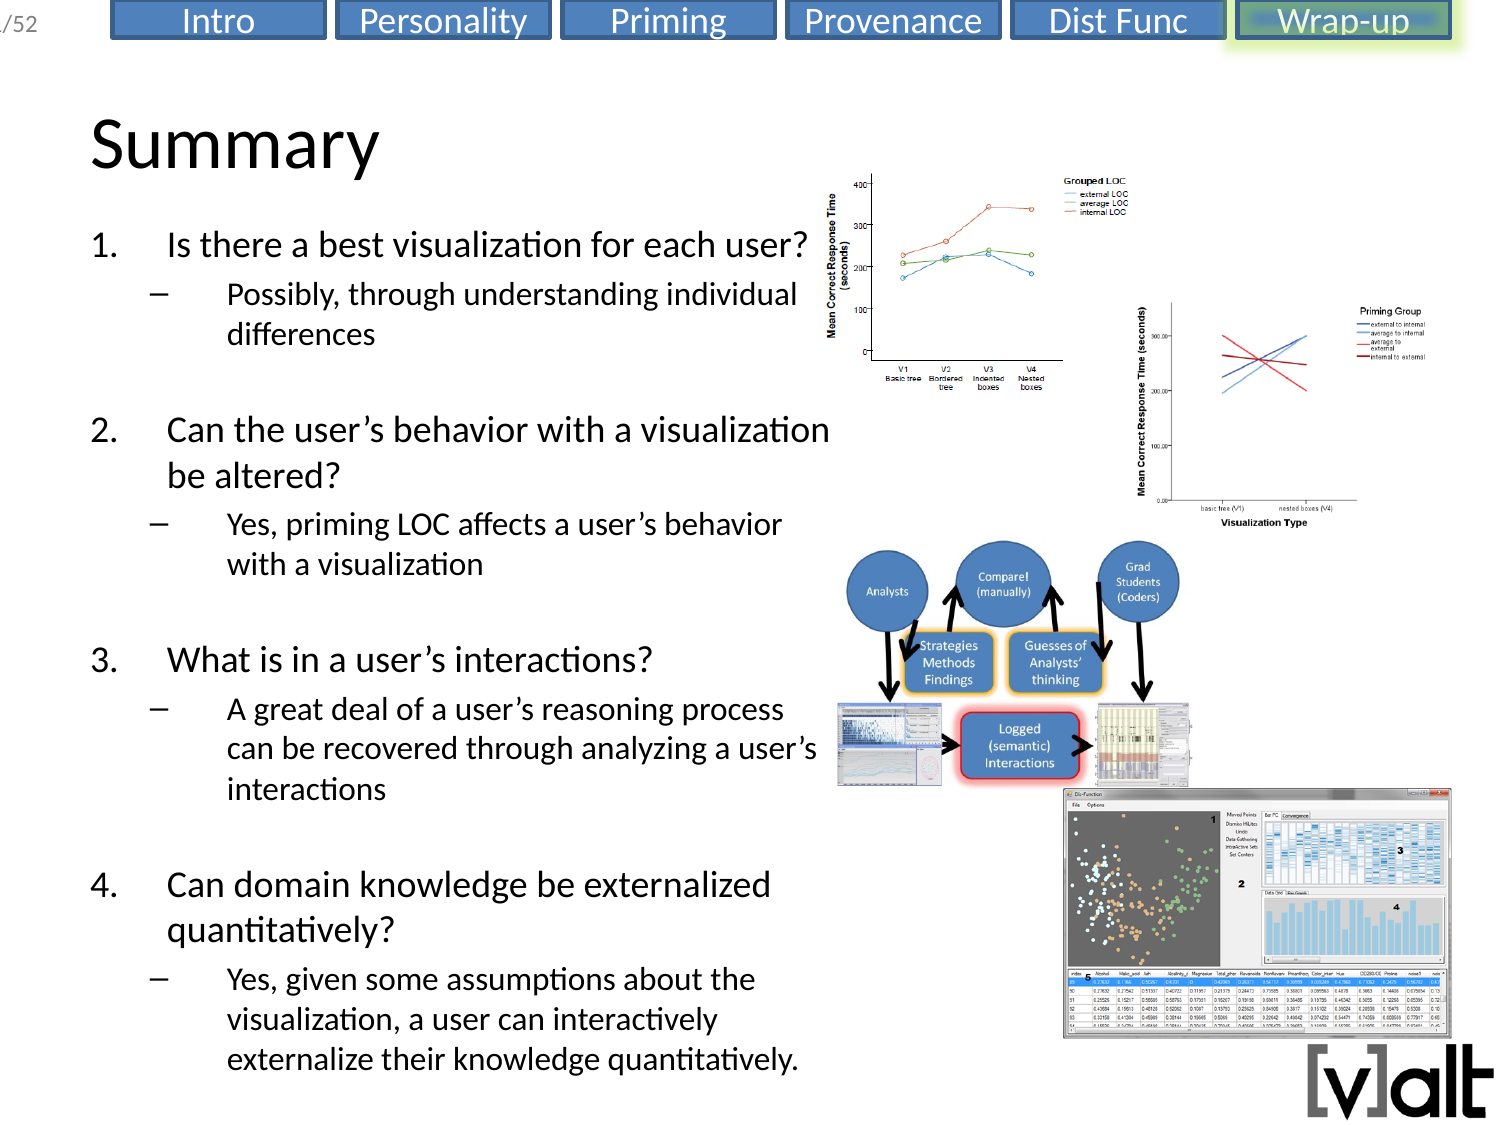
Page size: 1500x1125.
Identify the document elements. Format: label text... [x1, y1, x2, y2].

text_box [1235, 0, 1452, 40]
title Summary [75, 45, 1425, 233]
list Is there a best visualization for each user? Possibly, through understanding individual differences Can the user’s behavior with a visualization be altered? Yes, priming LOC affects a user’s behavior with a visualization What is in a user’s interactions? A great deal of a user’s reasoning process can be recovered through analyzing a user’s interactions Can domain knowledge be externalized quantitatively? Yes, given some assumptions about the visualization, a user can interactively externalize their knowledge quantitatively. [75, 212, 850, 1100]
picture [812, 145, 1500, 1125]
